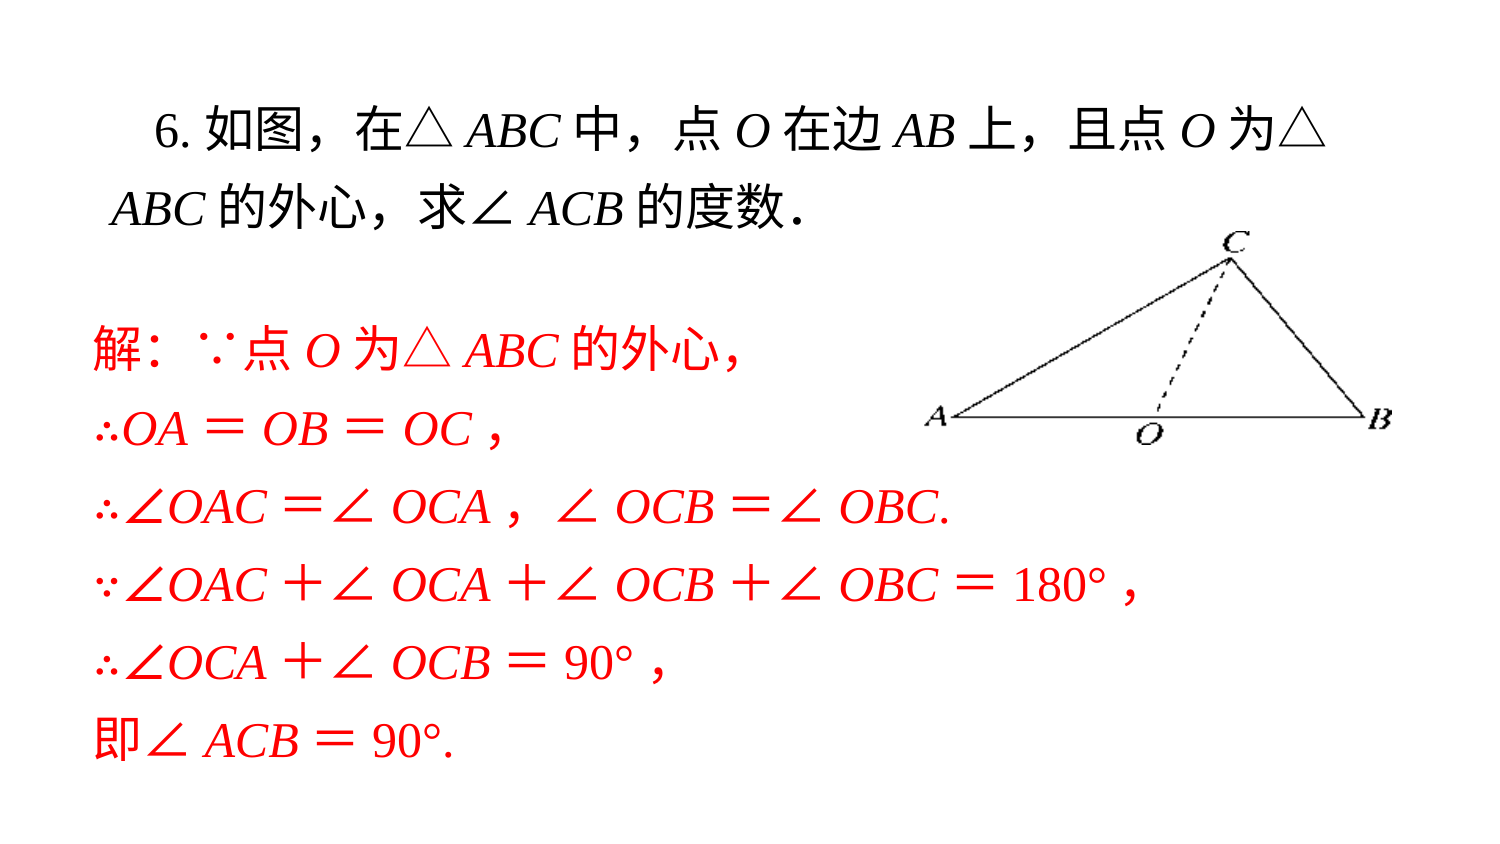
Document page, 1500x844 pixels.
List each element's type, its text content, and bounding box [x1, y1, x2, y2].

text_box 6.如图，在△ABC中，点O在边AB上，且点O为△ABC的外心，求∠ACB的度数． [96, 71, 1367, 243]
picture [923, 231, 1393, 445]
text_box 解：∵点O为△ABC的外心， ∴OA＝OB＝OC， ∴∠OAC＝∠OCA，∠OCB＝∠OBC. ∵∠OAC＋∠OCA＋∠OCB＋∠OBC＝180°， ∴∠OCA＋∠OCB＝90°， 即∠ACB＝90°. [34, 291, 1295, 775]
